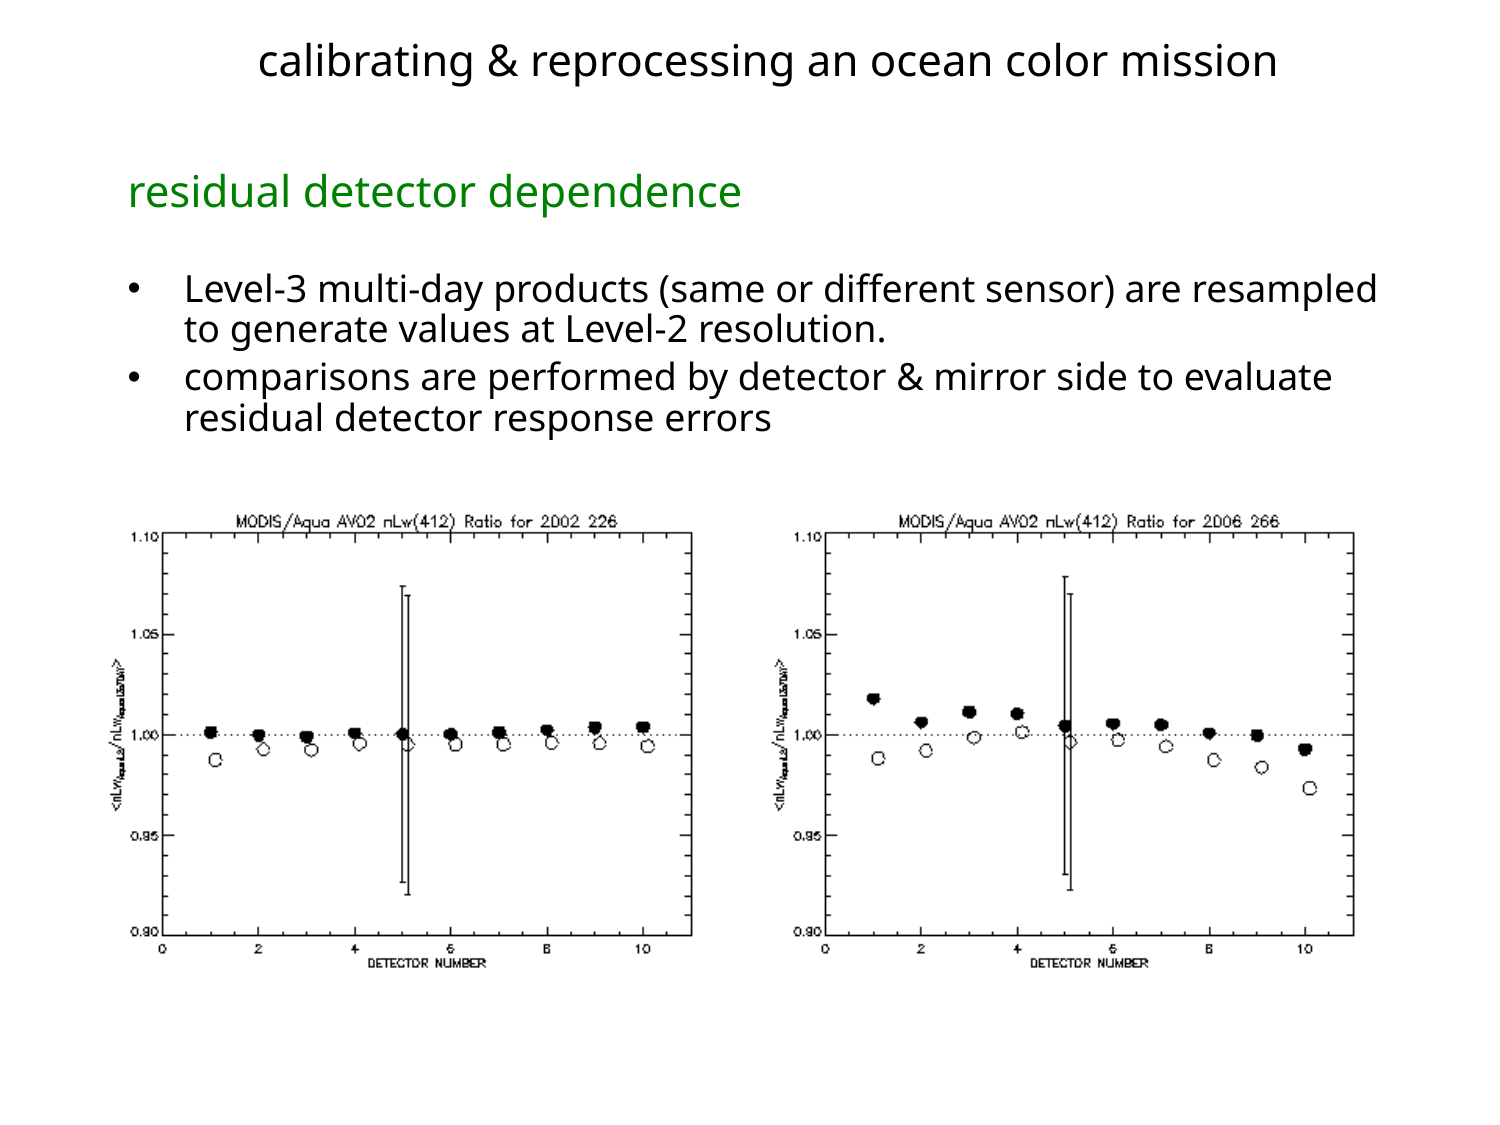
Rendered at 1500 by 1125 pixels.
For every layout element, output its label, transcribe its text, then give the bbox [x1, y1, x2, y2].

list residual detector dependence Level-3 multi-day products (same or different sensor) are resampled to generate values at Level-2 resolution. comparisons are performed by detector & mirror side to evaluate residual detector response errors [112, 162, 1400, 463]
picture [87, 512, 713, 982]
picture [749, 512, 1376, 982]
text_box calibrating & reprocessing an ocean color mission [75, 24, 1463, 93]
